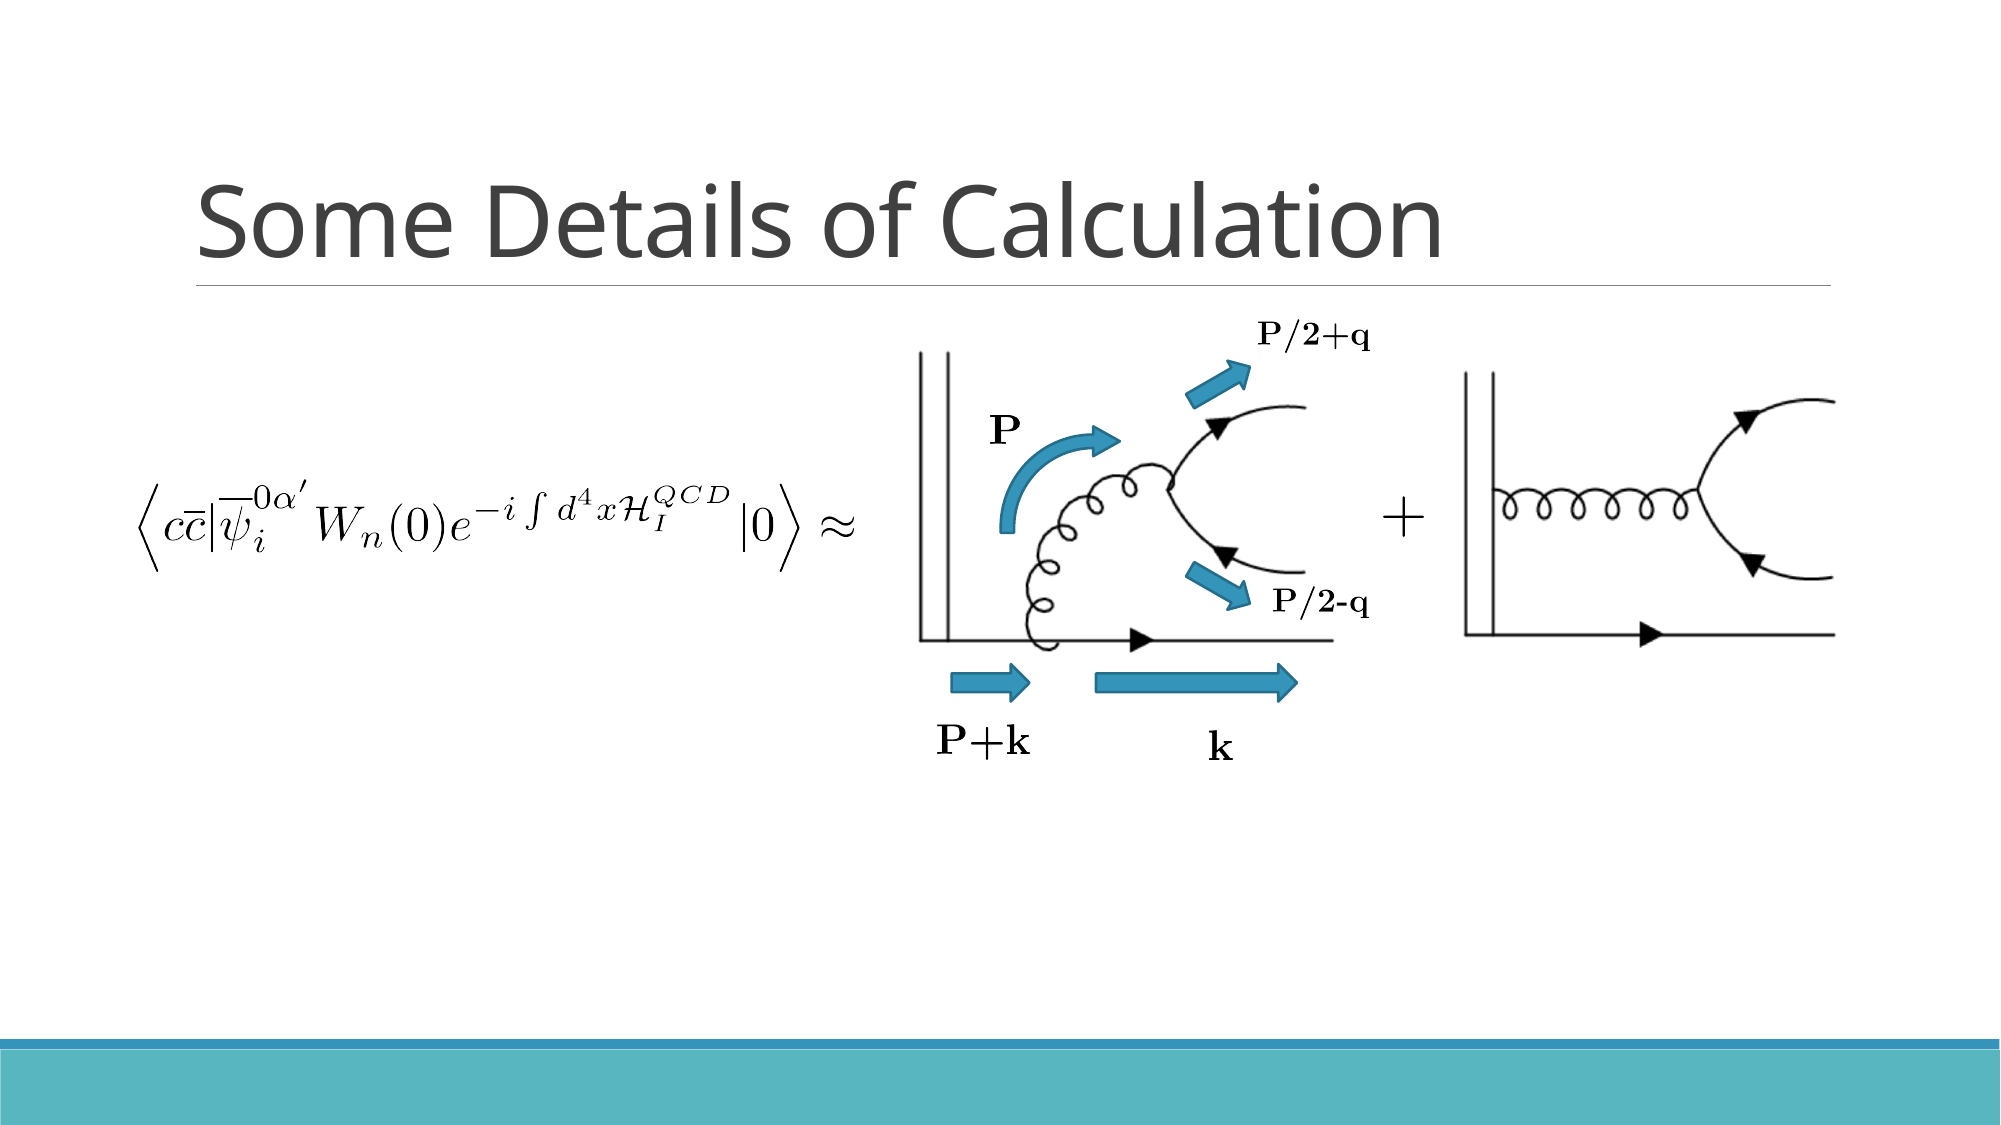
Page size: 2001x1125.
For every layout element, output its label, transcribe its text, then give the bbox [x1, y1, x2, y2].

picture [1447, 355, 1860, 665]
picture [137, 479, 854, 573]
text_box [950, 673, 1031, 703]
picture [1209, 730, 1234, 760]
picture [888, 318, 1371, 665]
title Some Details of Calculation [180, 47, 1830, 285]
picture [1382, 496, 1424, 537]
text_box [1094, 673, 1298, 703]
picture [936, 724, 1030, 760]
